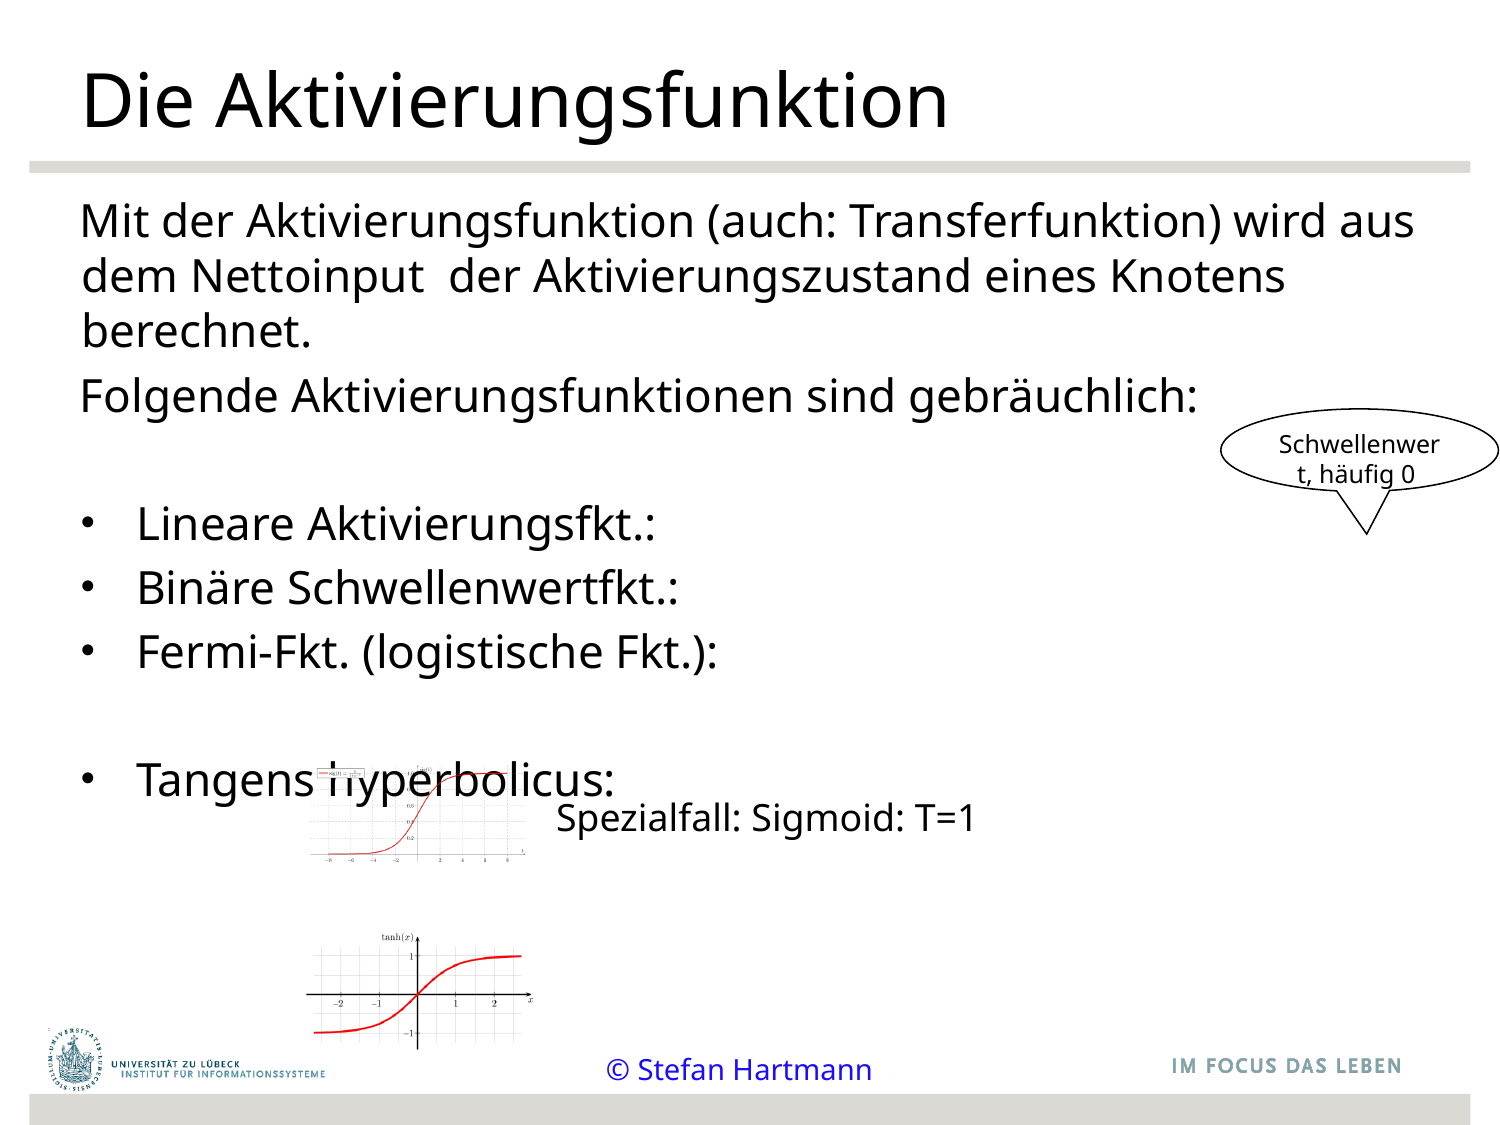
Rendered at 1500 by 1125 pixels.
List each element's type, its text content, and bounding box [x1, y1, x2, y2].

title Die Aktivierungsfunktion [64, 44, 1415, 209]
text_box Spezialfall: Sigmoid: T=1 [541, 786, 994, 847]
picture [1173, 1058, 1400, 1073]
picture [309, 764, 526, 865]
text_box © Stefan Hartmann [591, 1043, 888, 1094]
picture [300, 929, 535, 1059]
text_box Schwellenwert, häufig 0 [1220, 408, 1499, 535]
